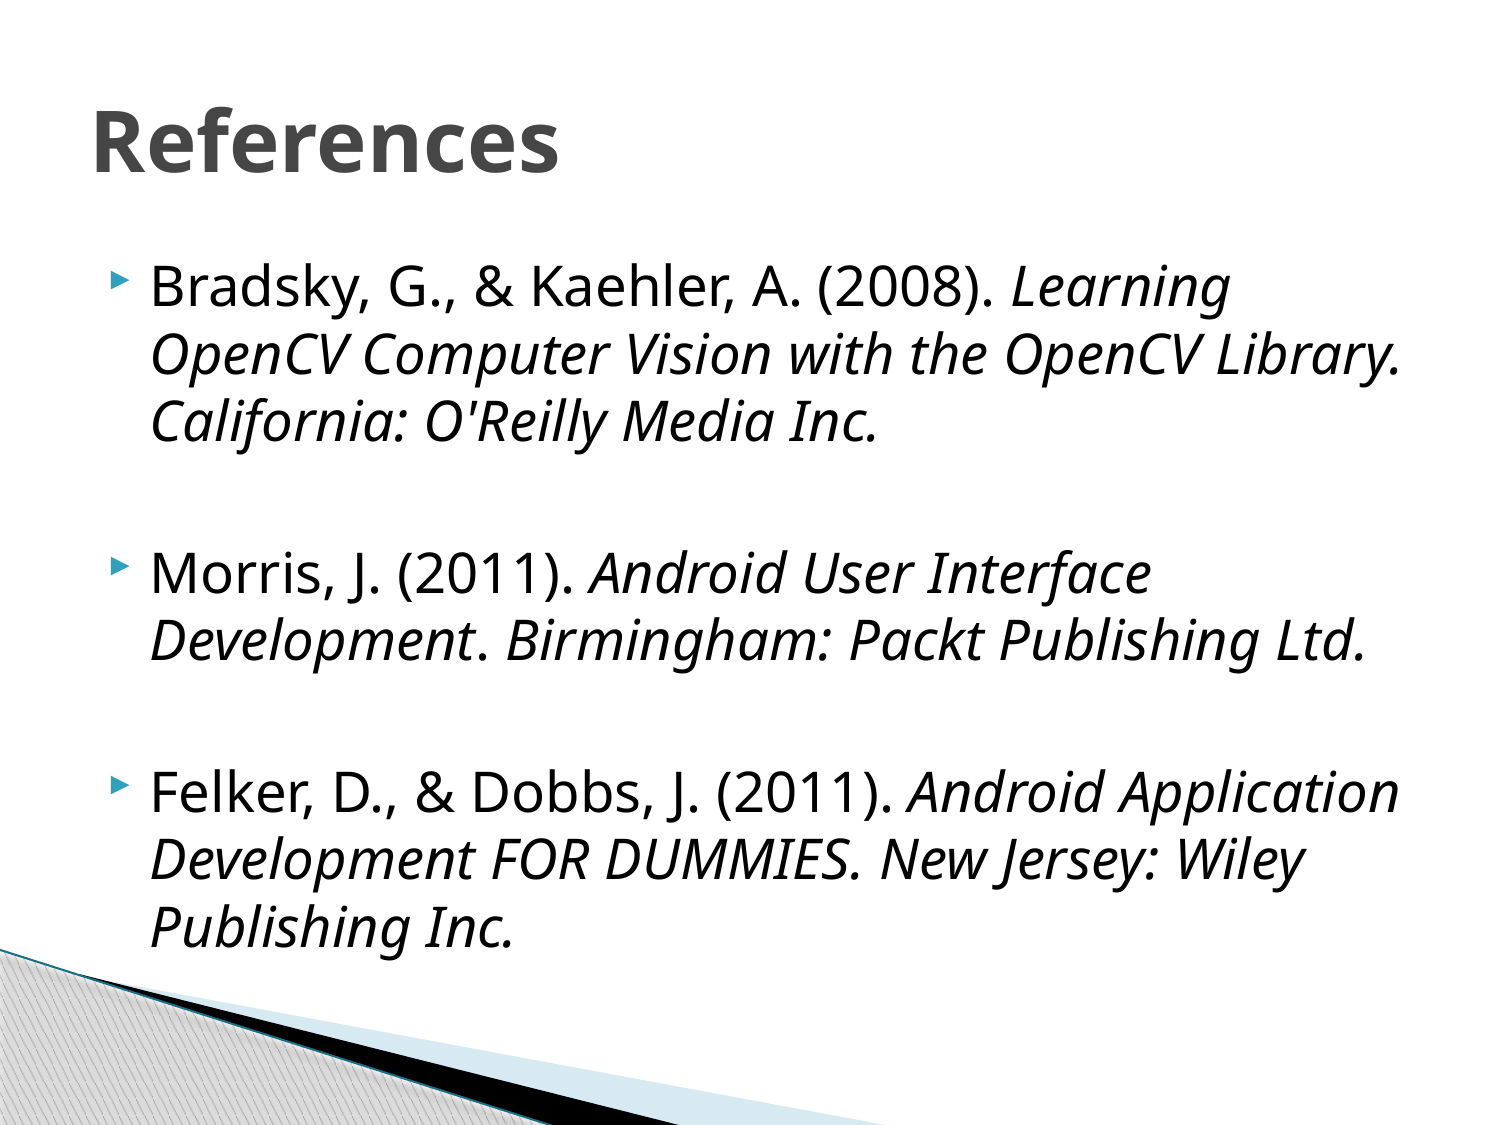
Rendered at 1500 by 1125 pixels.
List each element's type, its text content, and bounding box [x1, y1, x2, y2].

title References [75, 45, 1425, 233]
list Bradsky, G., & Kaehler, A. (2008). Learning OpenCV Computer Vision with the OpenCV Library. California: O'Reilly Media Inc. Morris, J. (2011). Android User Interface Development. Birmingham: Packt Publishing Ltd. Felker, D., & Dobbs, J. (2011). Android Application Development FOR DUMMIES. New Jersey: Wiley Publishing Inc. [75, 243, 1425, 986]
